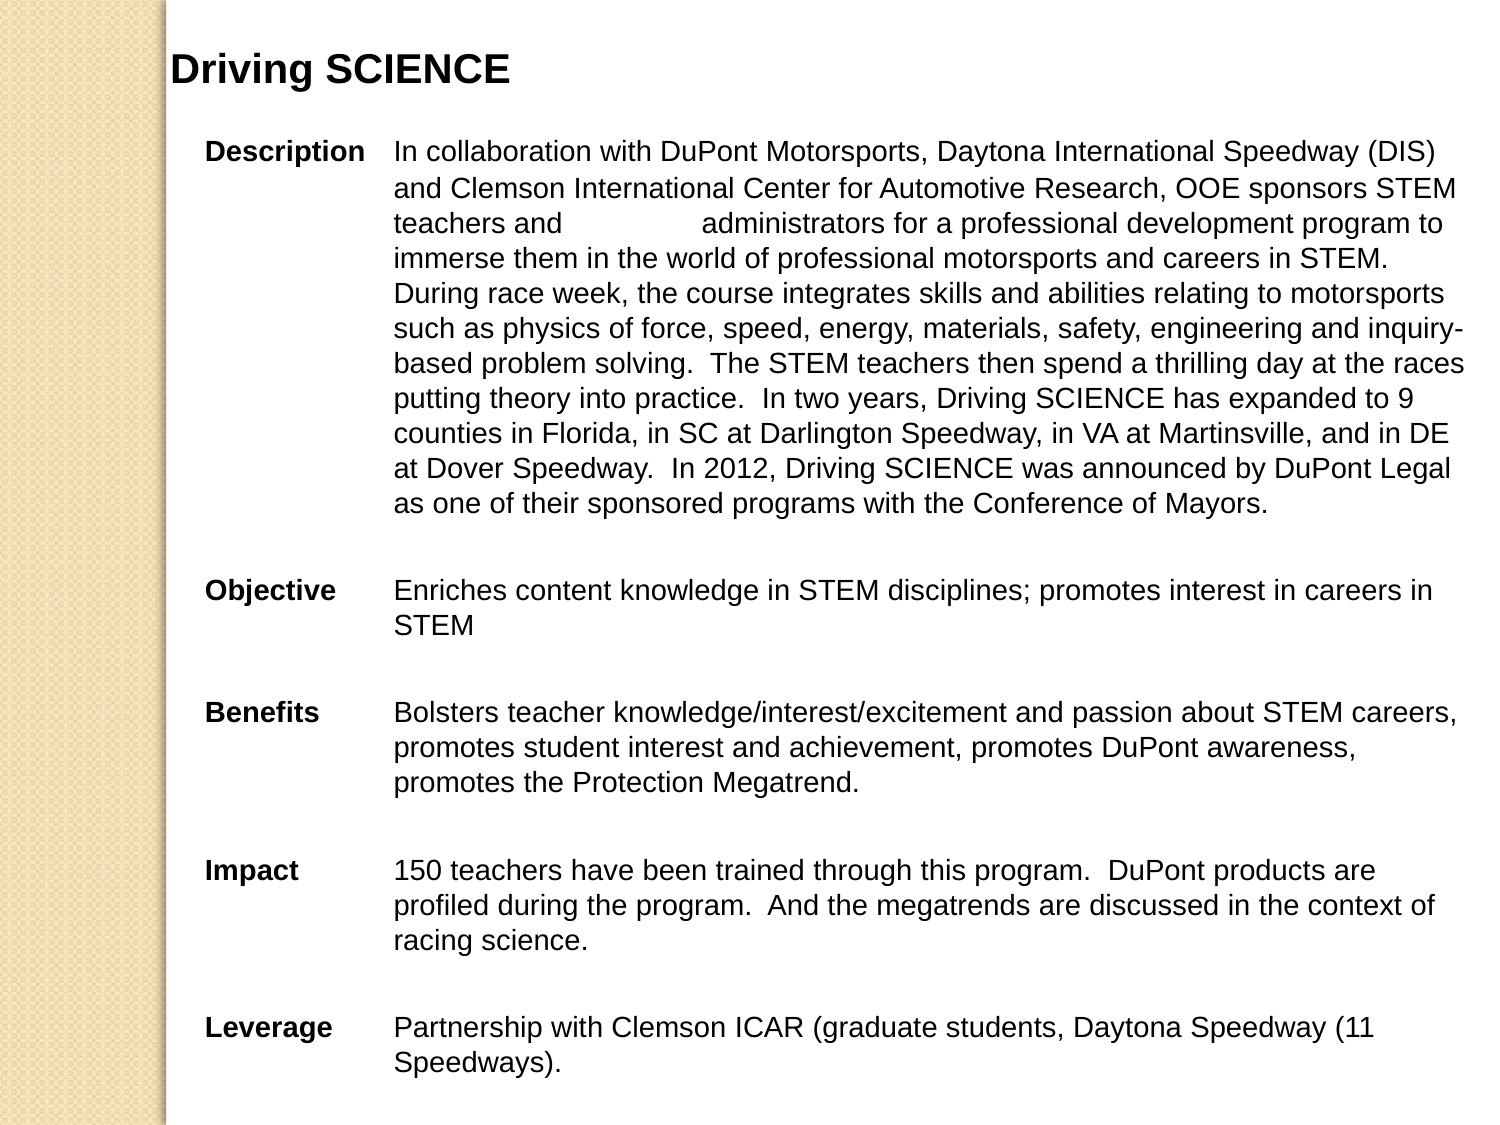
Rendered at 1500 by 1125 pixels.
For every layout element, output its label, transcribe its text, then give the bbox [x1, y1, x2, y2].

text_box Driving SCIENCE [155, 34, 746, 100]
text_box Description In collaboration with DuPont Motorsports, Daytona International Speedway (DIS) and Clemson International Center for Automotive Research, OOE sponsors STEM teachers and administrators for a professional development program to immerse them in the world of professional motorsports and careers in STEM. During race week, the course integrates skills and abilities relating to motorsports such as physics of force, speed, energy, materials, safety, engineering and inquiry-based problem solving. The STEM teachers then spend a thrilling day at the races putting theory into practice. In two years, Driving SCIENCE has expanded to 9 counties in Florida, in SC at Darlington Speedway, in VA at Martinsville, and in DE at Dover Speedway. In 2012, Driving SCIENCE was announced by DuPont Legal as one of their sponsored programs with the Conference of Mayors. Objective Enriches content knowledge in STEM disciplines; promotes interest in careers in STEM Benefits Bolsters teacher knowledge/interest/excitement and passion about STEM careers, promotes student interest and achievement, promotes DuPont awareness, promotes the Protection Megatrend. Impact 150 teachers have been trained through this program. DuPont products are profiled during the program. And the megatrends are discussed in the context of racing science. Leverage Partnership with Clemson ICAR (graduate students, Daytona Speedway (11 Speedways). [190, 116, 1482, 1086]
picture [0, 0, 166, 1125]
